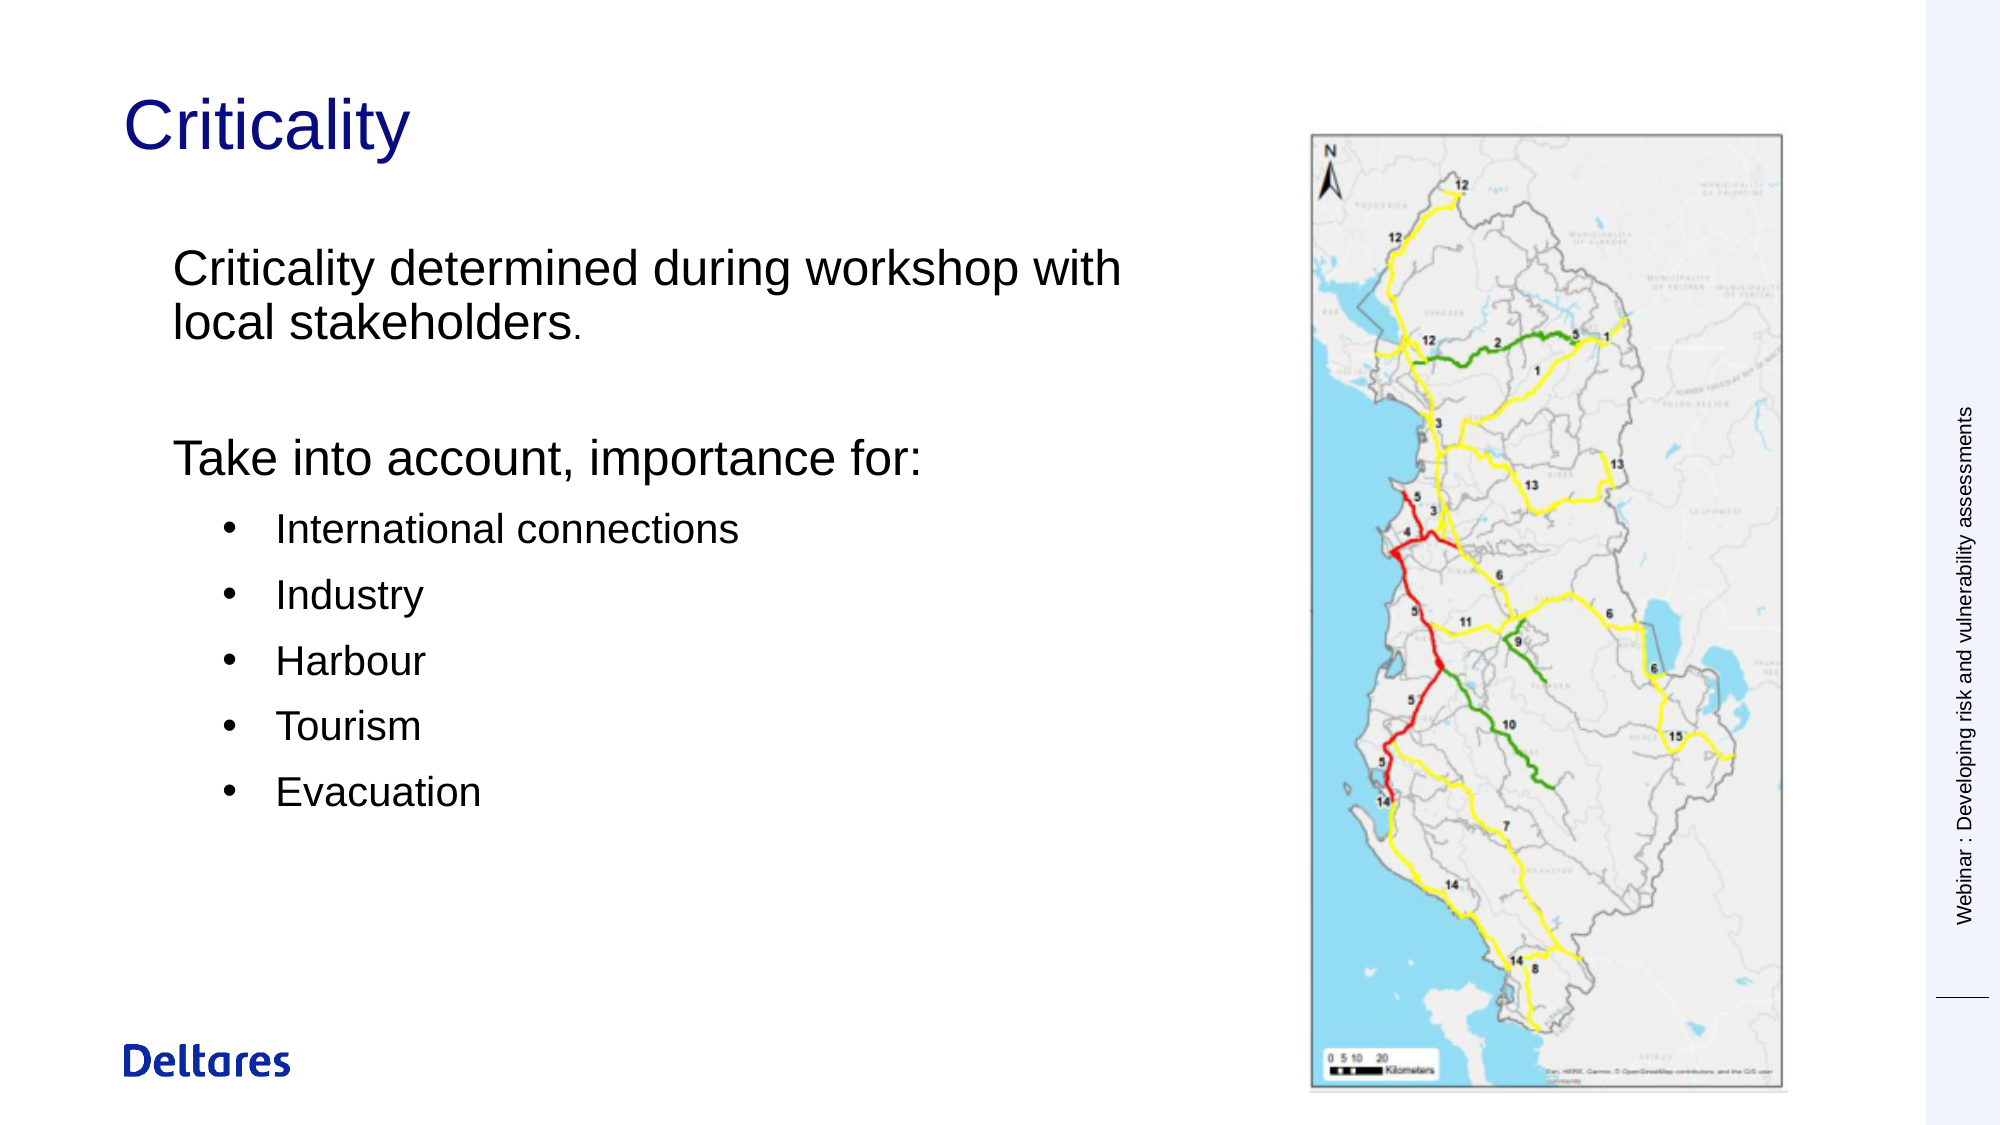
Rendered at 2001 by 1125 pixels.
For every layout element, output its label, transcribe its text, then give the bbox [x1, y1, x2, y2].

text_box Webinar : Developing risk and vulnerability assessments [1950, 88, 1976, 926]
picture [108, 1028, 304, 1092]
title Criticality [123, 88, 1850, 243]
list Criticality determined during workshop with local stakeholders. Take into account, importance for: International connections Industry Harbour Tourism Evacuation [172, 242, 1209, 948]
picture [1309, 124, 1788, 1093]
